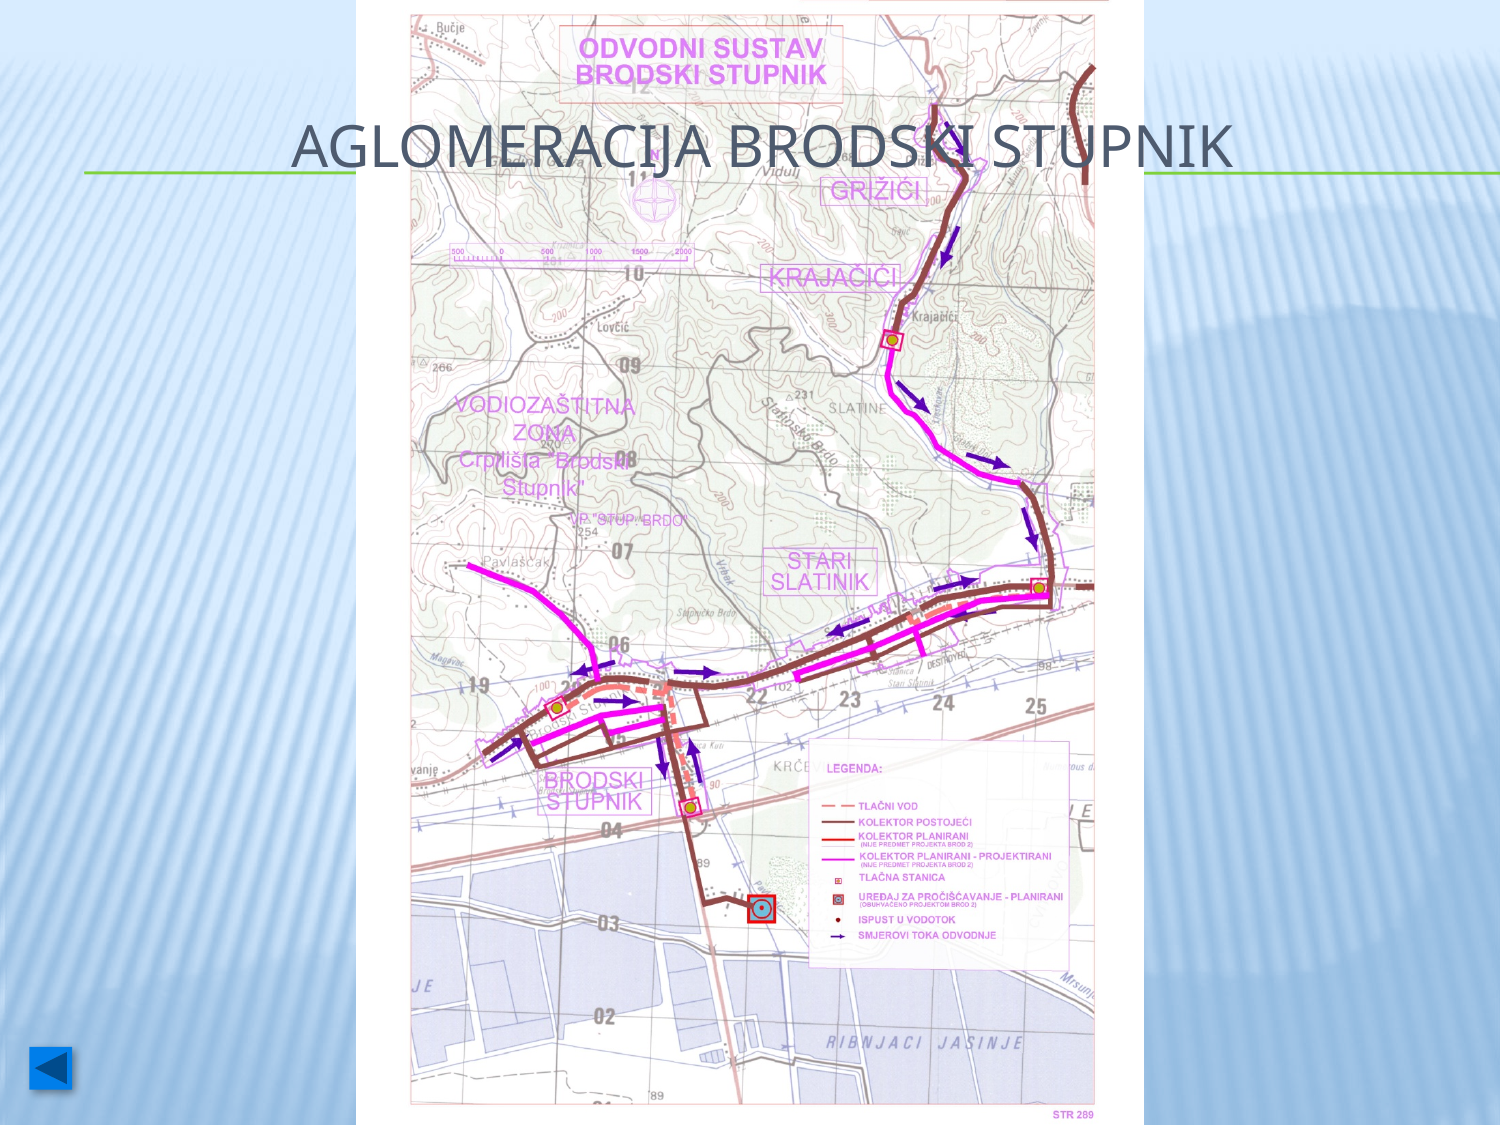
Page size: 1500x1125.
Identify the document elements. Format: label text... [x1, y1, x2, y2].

title Aglomeracija Brodski Stupnik [50, 75, 345, 213]
text_box [27, 1045, 74, 1092]
picture [355, 0, 1145, 1125]
title Aglomeracija Brodski Stupnik [1152, 75, 1475, 213]
